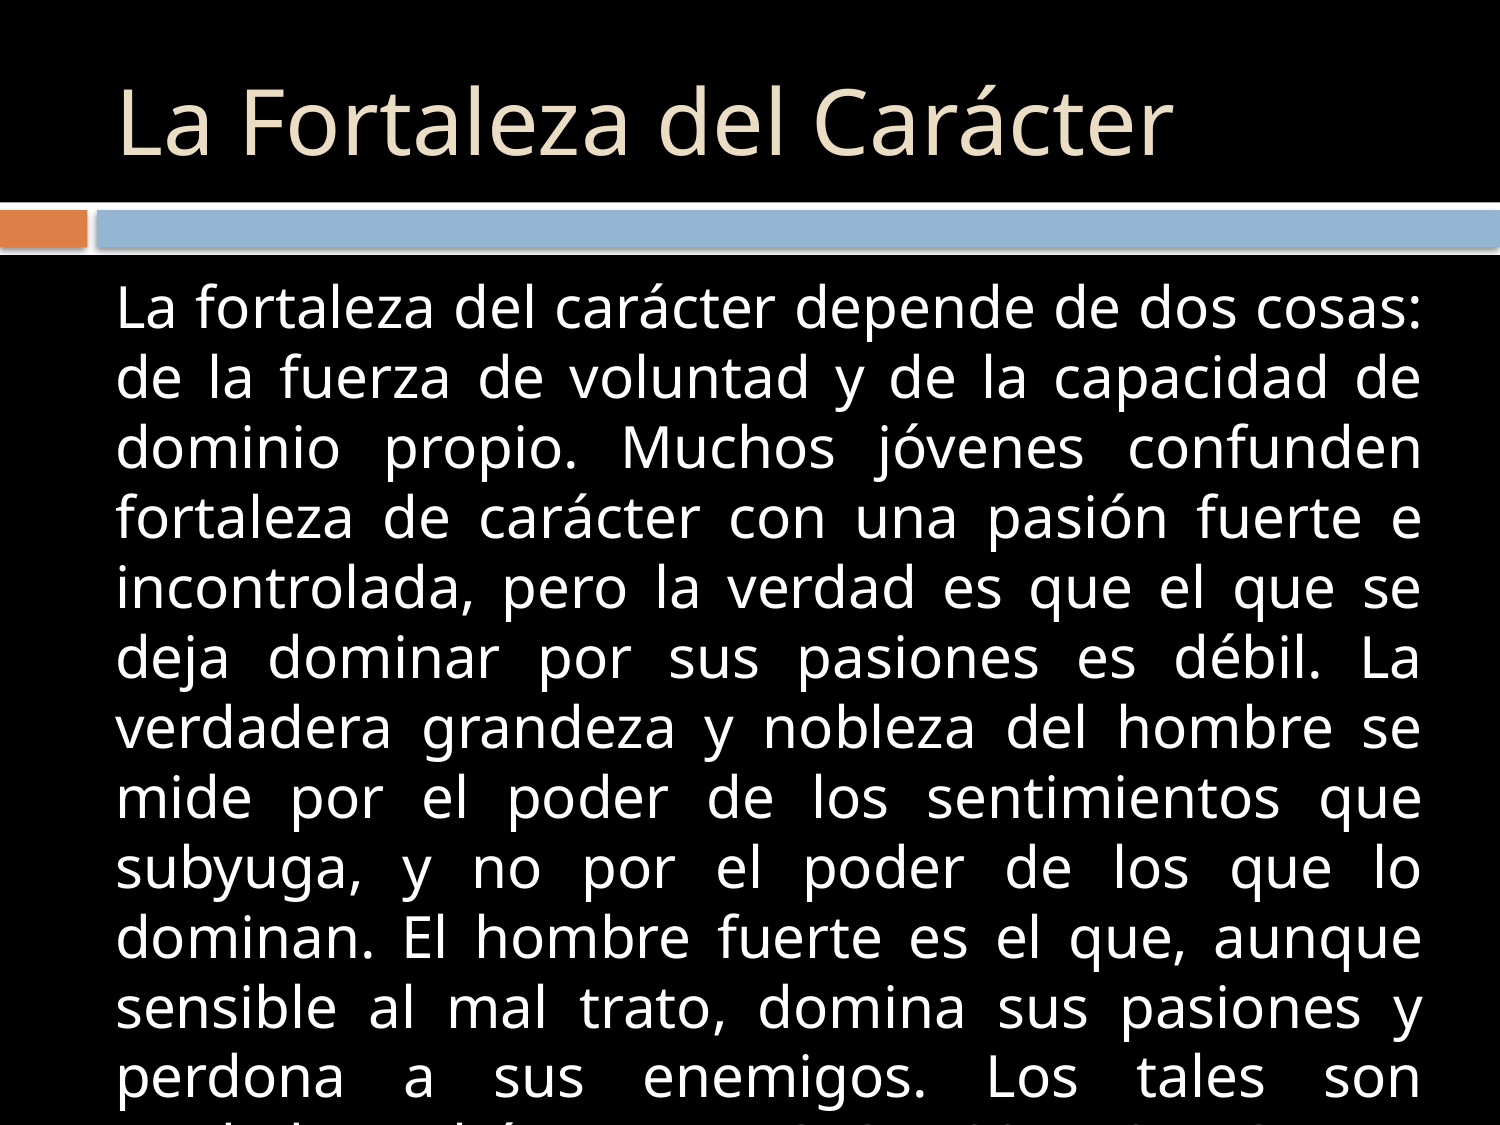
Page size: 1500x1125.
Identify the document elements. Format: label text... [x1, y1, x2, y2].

list La fortaleza del carácter depende de dos cosas: de la fuerza de voluntad y de la capacidad de dominio propio. Muchos jóvenes confunden fortaleza de carácter con una pasión fuerte e incontrolada, pero la verdad es que el que se deja dominar por sus pasiones es débil. La verdadera grandeza y nobleza del hombre se mide por el poder de los sentimientos que subyuga, y no por el poder de los que lo dominan. El hombre fuerte es el que, aunque sensible al mal trato, domina sus pasiones y perdona a sus enemigos. Los tales son verdaderos héroes.­ 4T 656 (1881). 2 MCP Pg. 716 [100, 262, 1438, 1000]
title La Fortaleza del Carácter [100, 37, 1438, 200]
